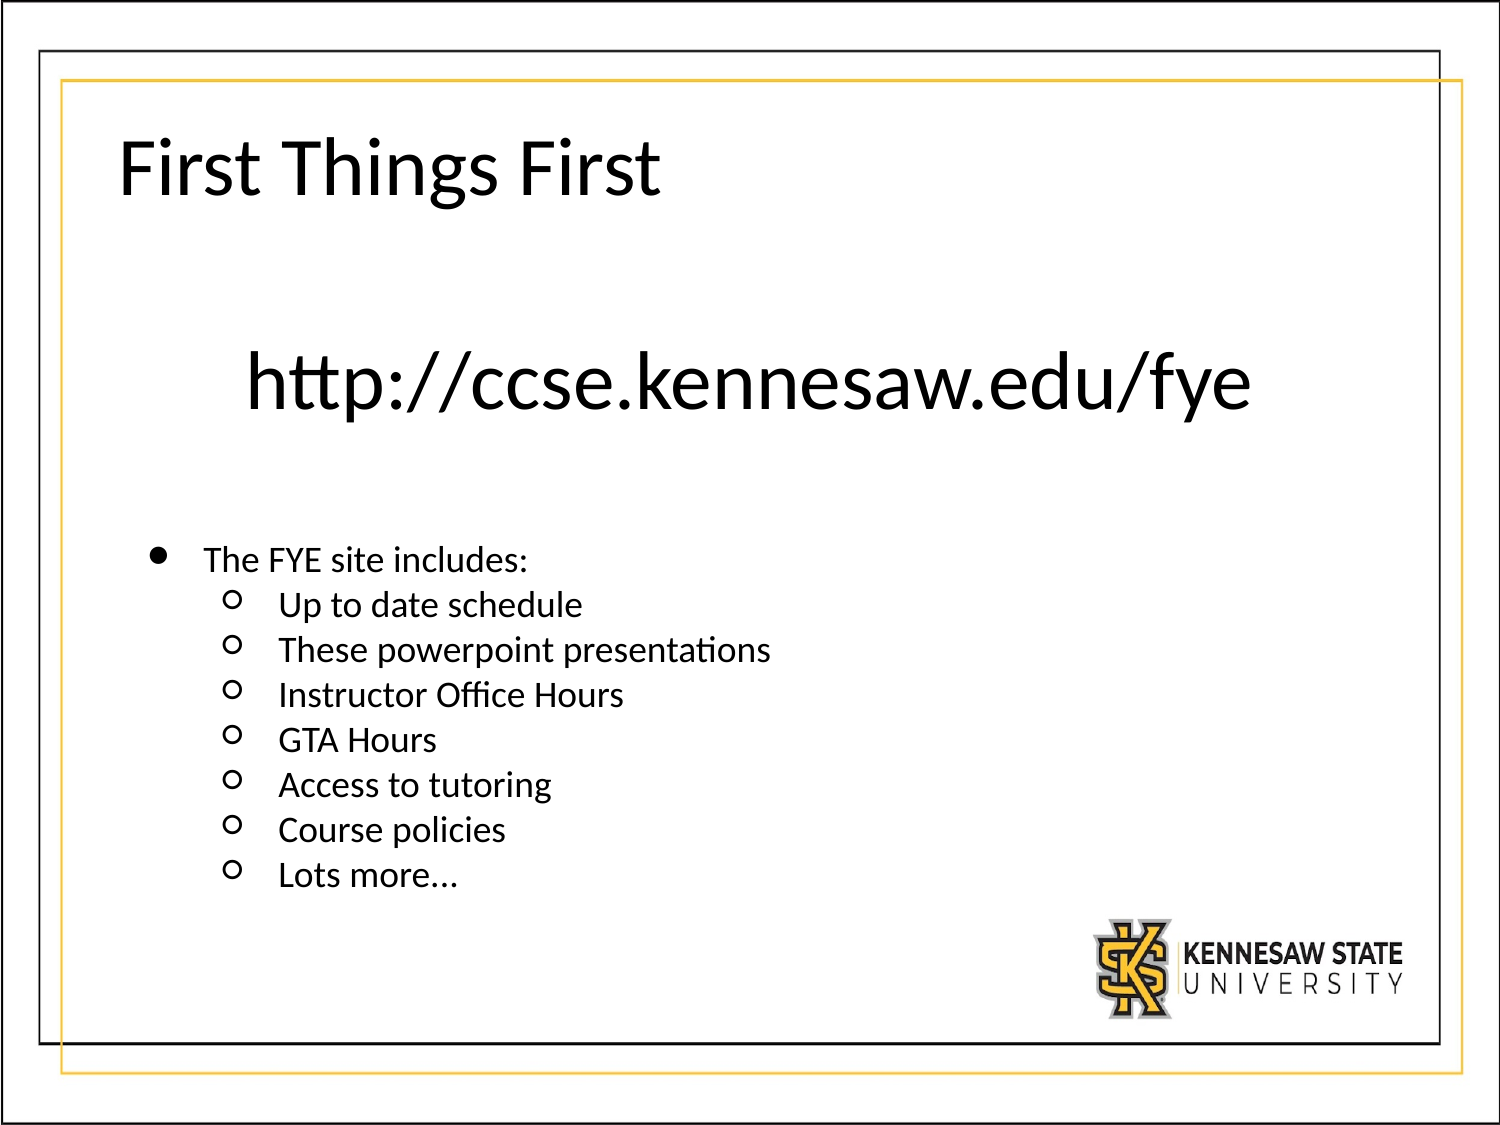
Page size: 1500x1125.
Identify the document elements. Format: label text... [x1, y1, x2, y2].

list http://ccse.kennesaw.edu/fye [103, 244, 1397, 538]
picture [0, 0, 1500, 1125]
text_box The FYE site includes: Up to date schedule These powerpoint presentations Instructor Office Hours GTA Hours Access to tutoring Course policies Lots more... [113, 519, 1397, 910]
title First Things First [103, 59, 1397, 244]
